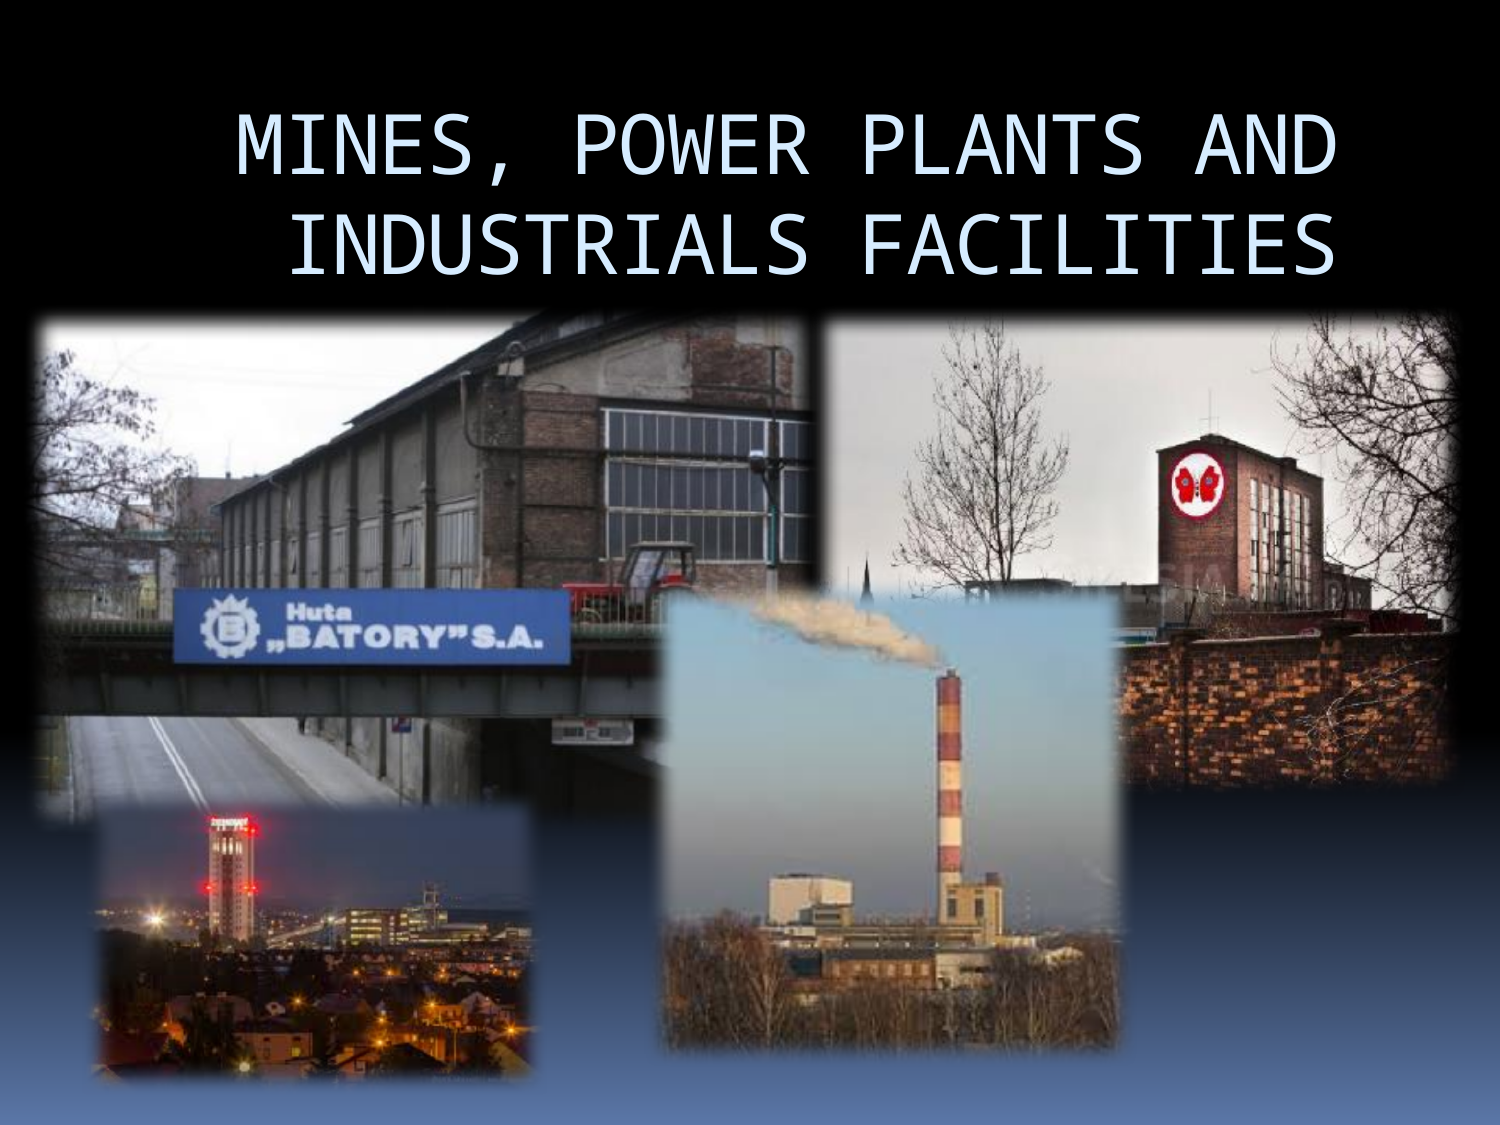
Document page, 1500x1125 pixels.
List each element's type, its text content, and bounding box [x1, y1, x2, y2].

title MINES, POWER PLANTS AND INDUSTRIALS FACILITIES [150, 83, 1425, 234]
picture [22, 304, 801, 836]
picture [81, 784, 548, 1095]
picture [808, 304, 1466, 798]
picture [643, 573, 1138, 1067]
